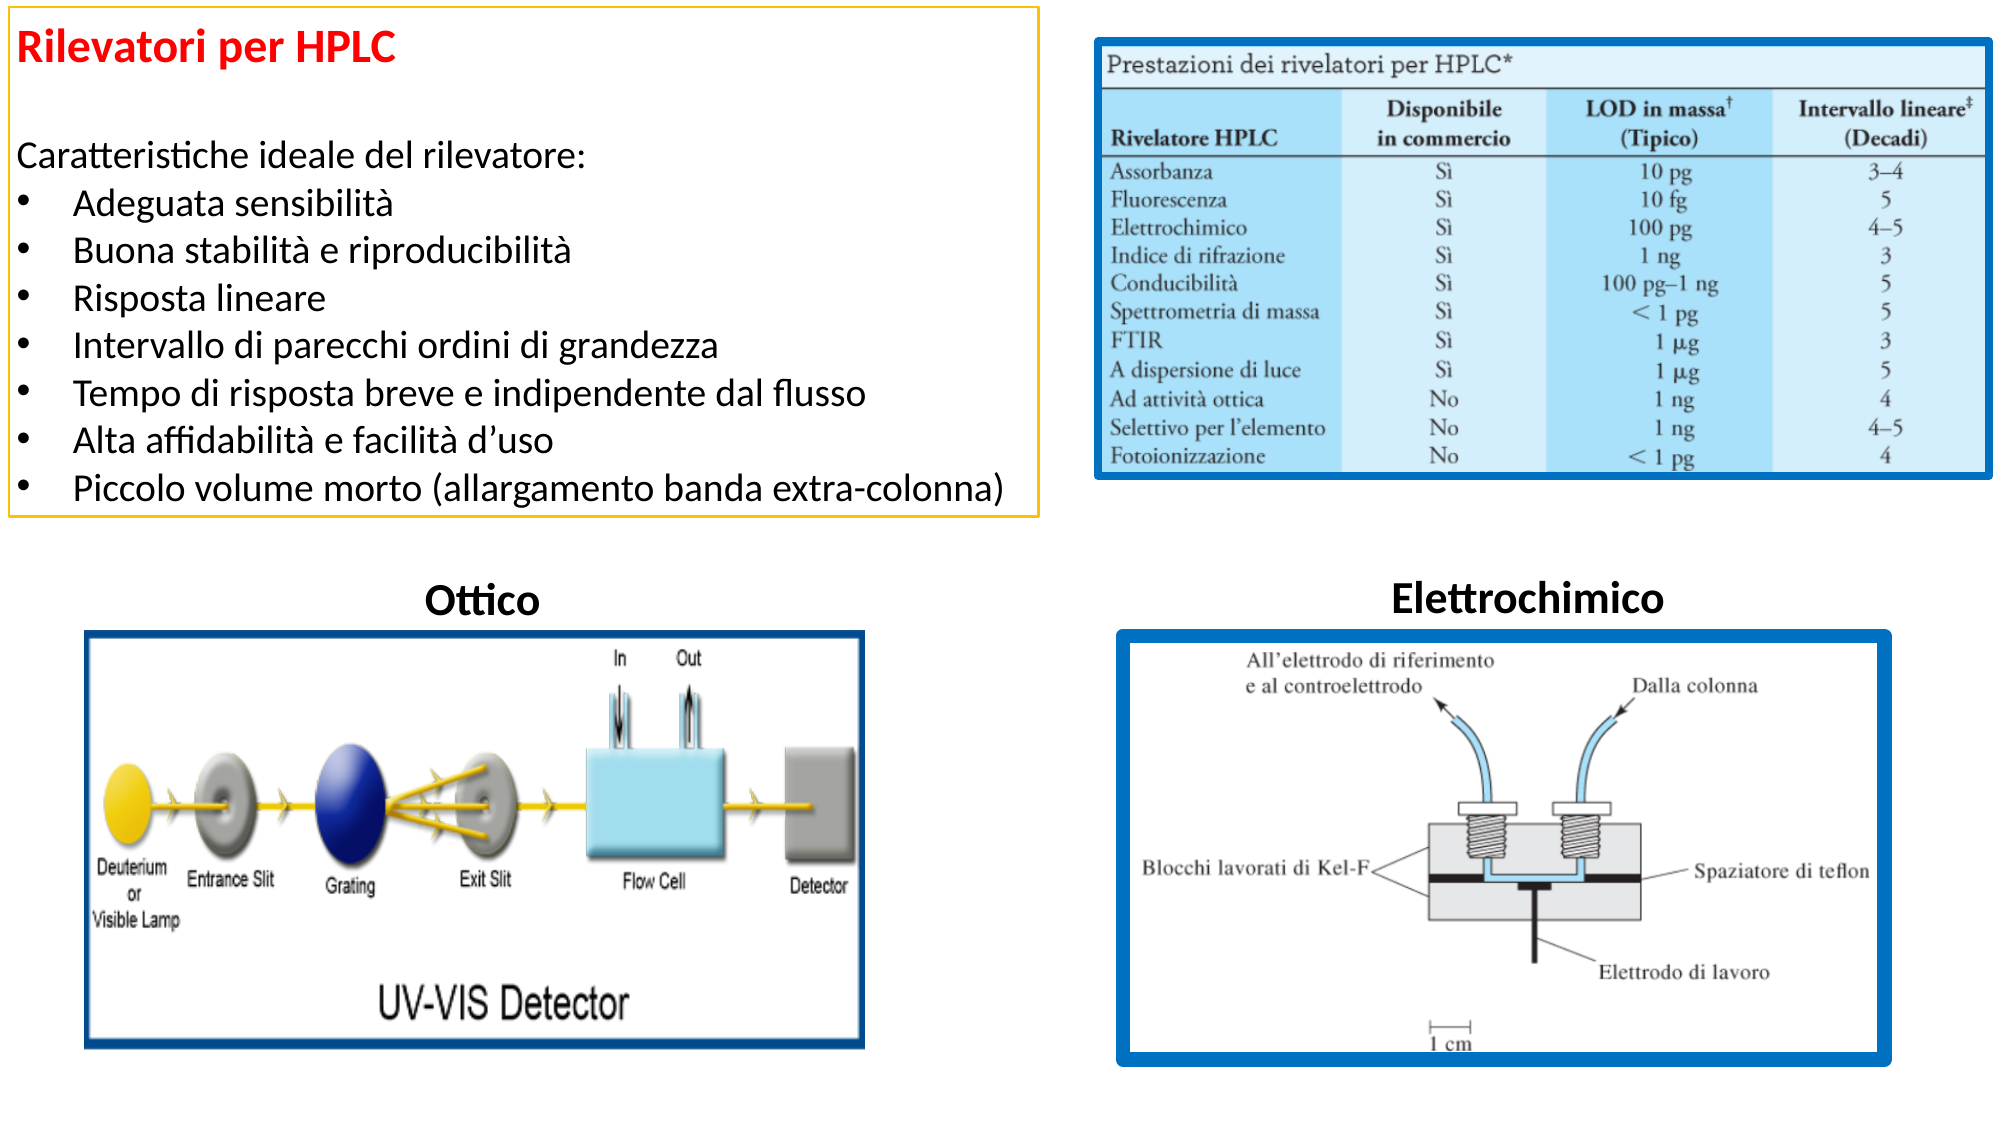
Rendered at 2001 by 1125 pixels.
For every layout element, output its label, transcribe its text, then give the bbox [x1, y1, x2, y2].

picture [1129, 642, 1878, 1053]
text_box Rilevatori per HPLC Caratteristiche ideale del rilevatore: Adeguata sensibilità Buona stabilità e riproducibilità Risposta lineare Intervallo di parecchi ordini di grandezza Tempo di risposta breve e indipendente dal flusso Alta affidabilità e facilità d’uso Piccolo volume morto (allargamento banda extra-colonna) [9, 6, 1039, 517]
text_box Ottico [417, 562, 559, 630]
picture [84, 630, 865, 1053]
text_box Elettrochimico [1383, 560, 1683, 631]
picture [1102, 45, 1985, 472]
